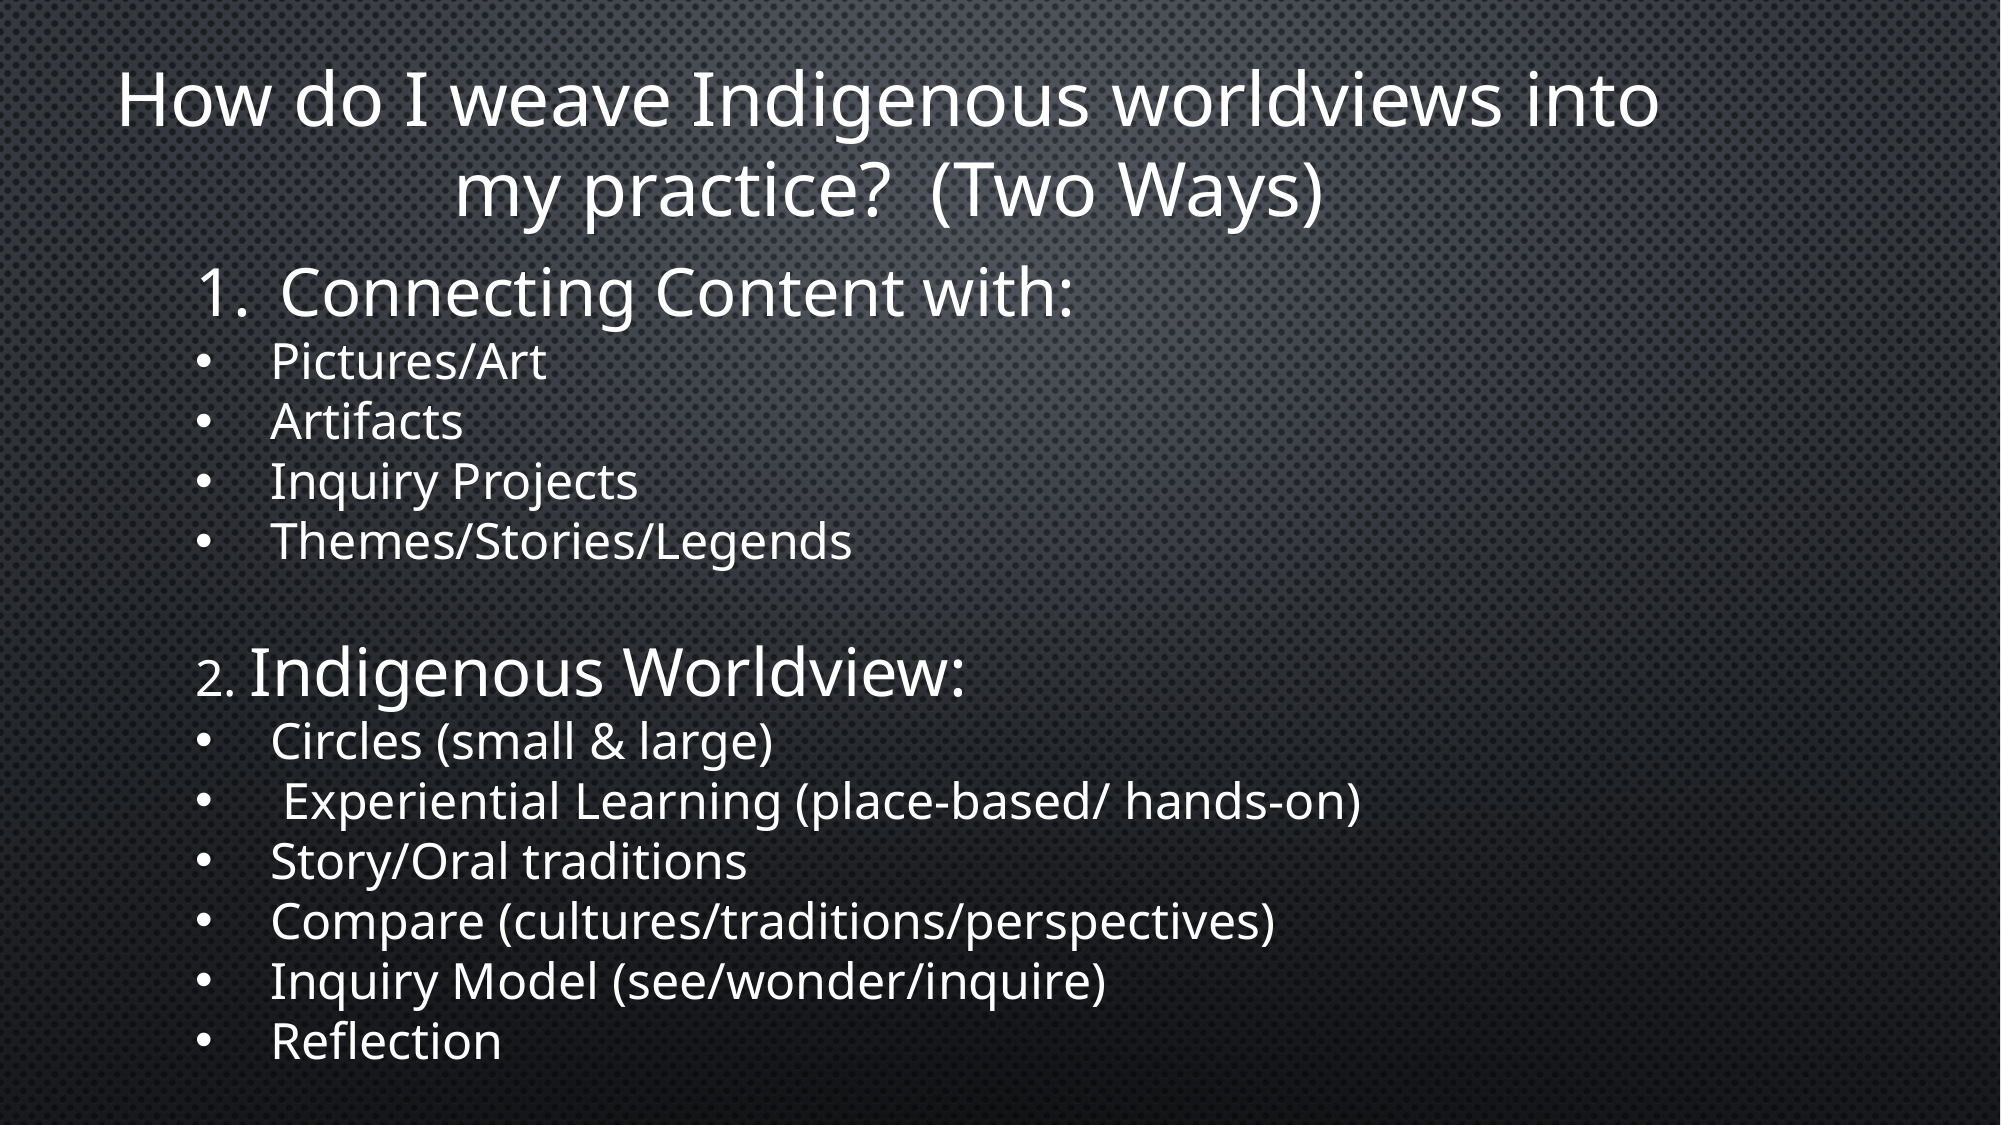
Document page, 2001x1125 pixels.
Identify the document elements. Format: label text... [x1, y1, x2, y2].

text_box Connecting Content with: Pictures/Art Artifacts Inquiry Projects Themes/Stories/Legends 2. Indigenous Worldview: Circles (small & large) Experiential Learning (place-based/ hands-on) Story/Oral traditions Compare (cultures/traditions/perspectives) Inquiry Model (see/wonder/inquire) Reflection [180, 242, 1701, 1077]
text_box How do I weave Indigenous worldviews into my practice? (Two Ways) [96, 43, 1683, 239]
